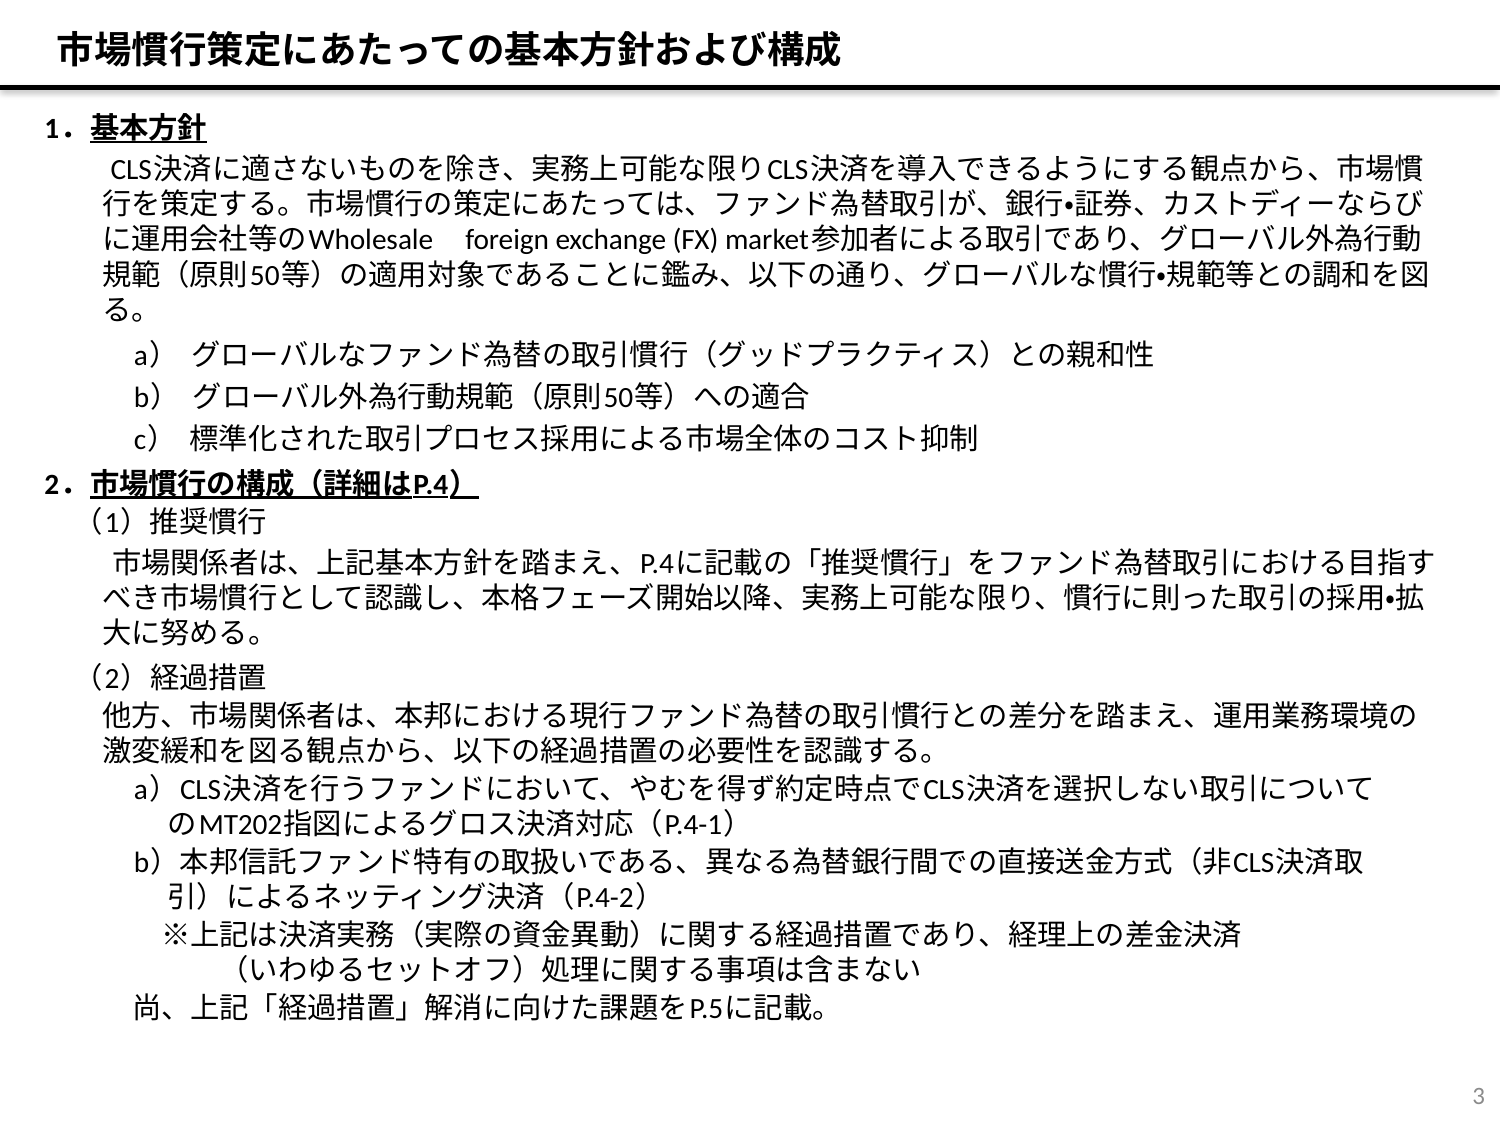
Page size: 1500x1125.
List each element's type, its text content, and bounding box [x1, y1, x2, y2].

title 市場慣行策定にあたっての基本方針および構成 [4, 9, 1355, 84]
slide_number 3 [1149, 1065, 1500, 1125]
list 1．基本方針 CLS決済に適さないものを除き、実務上可能な限りCLS決済を導入できるようにする観点から、市場慣行を策定する。市場慣行の策定にあたっては、ファンド為替取引が、銀行・証券、カストディーならびに運用会社等のWholesale foreign exchange (FX) market参加者による取引であり、グローバル外為行動規範（原則50等）の適用対象であることに鑑み、以下の通り、グローバルな慣行・規範等との調和を図る。 a） グローバルなファンド為替の取引慣行（グッドプラクティス）との親和性 b） グローバル外為行動規範（原則50等）への適合 c） 標準化された取引プロセス採用による市場全体のコスト抑制 2．市場慣行の構成（詳細はP.4） （1）推奨慣行 市場関係者は、上記基本方針を踏まえ、P.4に記載の「推奨慣行」をファンド為替取引における目指すべき市場慣行として認識し、本格フェーズ開始以降、実務上可能な限り、慣行に則った取引の採用・拡大に努める。 （2）経過措置 他方、市場関係者は、本邦における現行ファンド為替の取引慣行との差分を踏まえ、運用業務環境の激変緩和を図る観点から、以下の経過措置の必要性を認識する。 a）CLS決済を行うファンドにおいて、やむを得ず約定時点でCLS決済を選択しない取引について のMT202指図によるグロス決済対応（P.4-1） b）本邦信託ファンド特有の取扱いである、異なる為替銀行間での直接送金方式（非CLS決済取 引）によるネッティング決済（P.4-2） ※上記は決済実務（実際の資金異動）に関する経過措置であり、経理上の差金決済 （いわゆるセットオフ）処理に関する事項は含まない 尚、上記「経過措置」解消に向けた課題をP.5に記載。 [29, 101, 1459, 1094]
